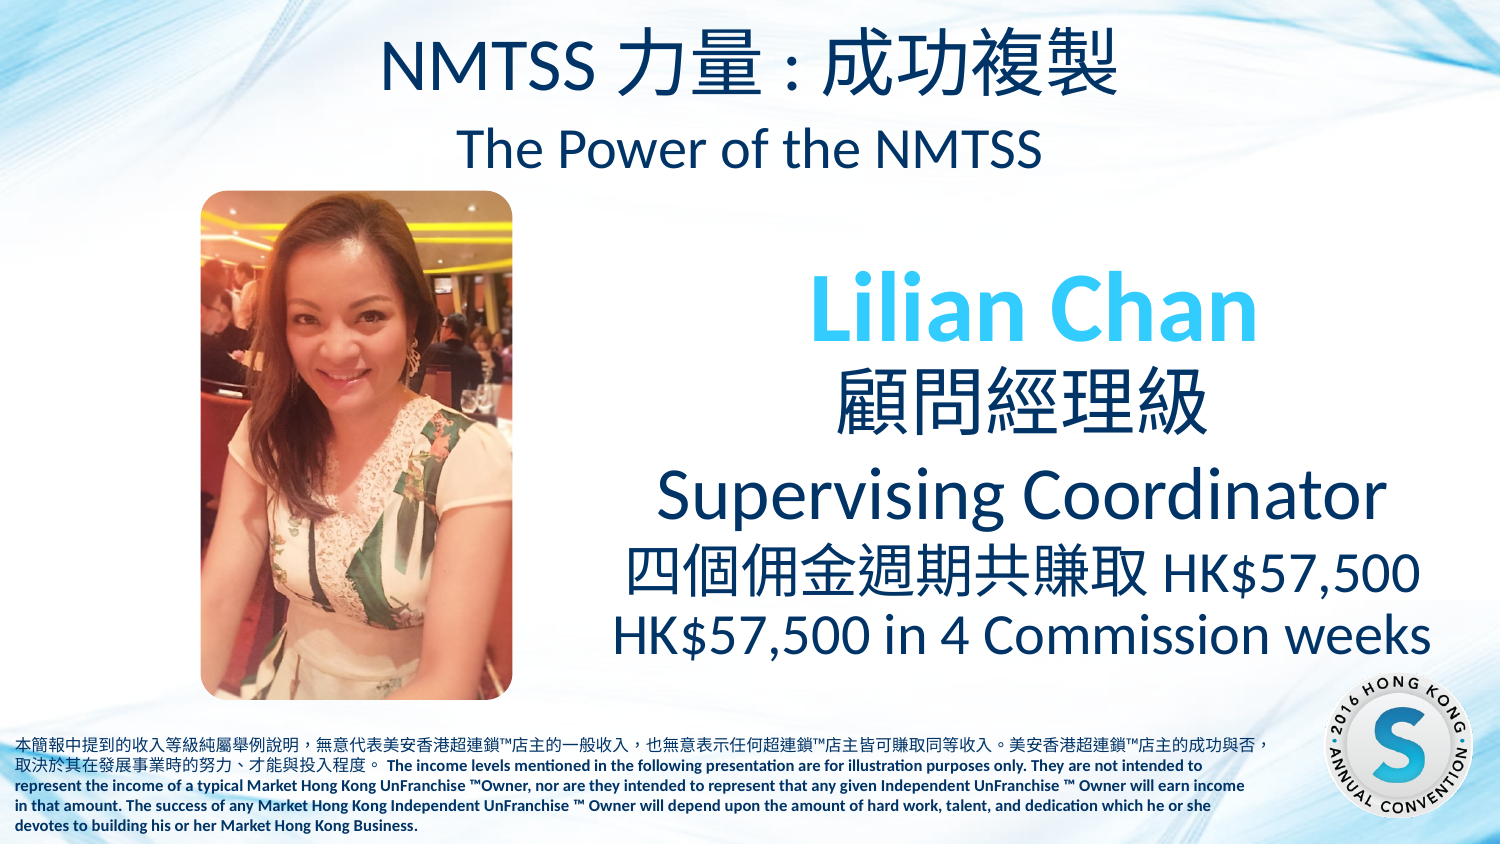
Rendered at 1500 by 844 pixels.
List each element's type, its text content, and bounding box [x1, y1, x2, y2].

text_box Lilian Chan [517, 234, 1500, 370]
text_box The Power of the NMTSS [441, 102, 1059, 188]
text_box 本簡報中提到的收入等級純屬舉例說明，無意代表美安香港超連鎖™店主的一般收入，也無意表示任何超連鎖™店主皆可賺取同等收入。美安香港超連鎖™店主的成功與否，取決於其在發展事業時的努力、才能與投入程度。The income levels mentioned in the following presentation are for illustration purposes only. They are not intended to represent the income of a typical Market Hong Kong UnFranchise ™Owner, nor are they intended to represent that any given Independent UnFranchise ™ Owner will earn income in that amount. The success of any Market Hong Kong Independent UnFranchise ™ Owner will depend upon the amount of hard work, talent, and dedication which he or she devotes to building his or her Market Hong Kong Business. [0, 727, 1279, 843]
text_box NMTSS力量:成功複製 [106, 8, 1394, 114]
text_box 四個佣金週期共賺取HK$57,500 HK$57,500 in 4 Commission weeks [571, 559, 1474, 675]
picture [0, 0, 1500, 844]
text_box 顧問經理級 Supervising Coordinator [538, 370, 1500, 542]
